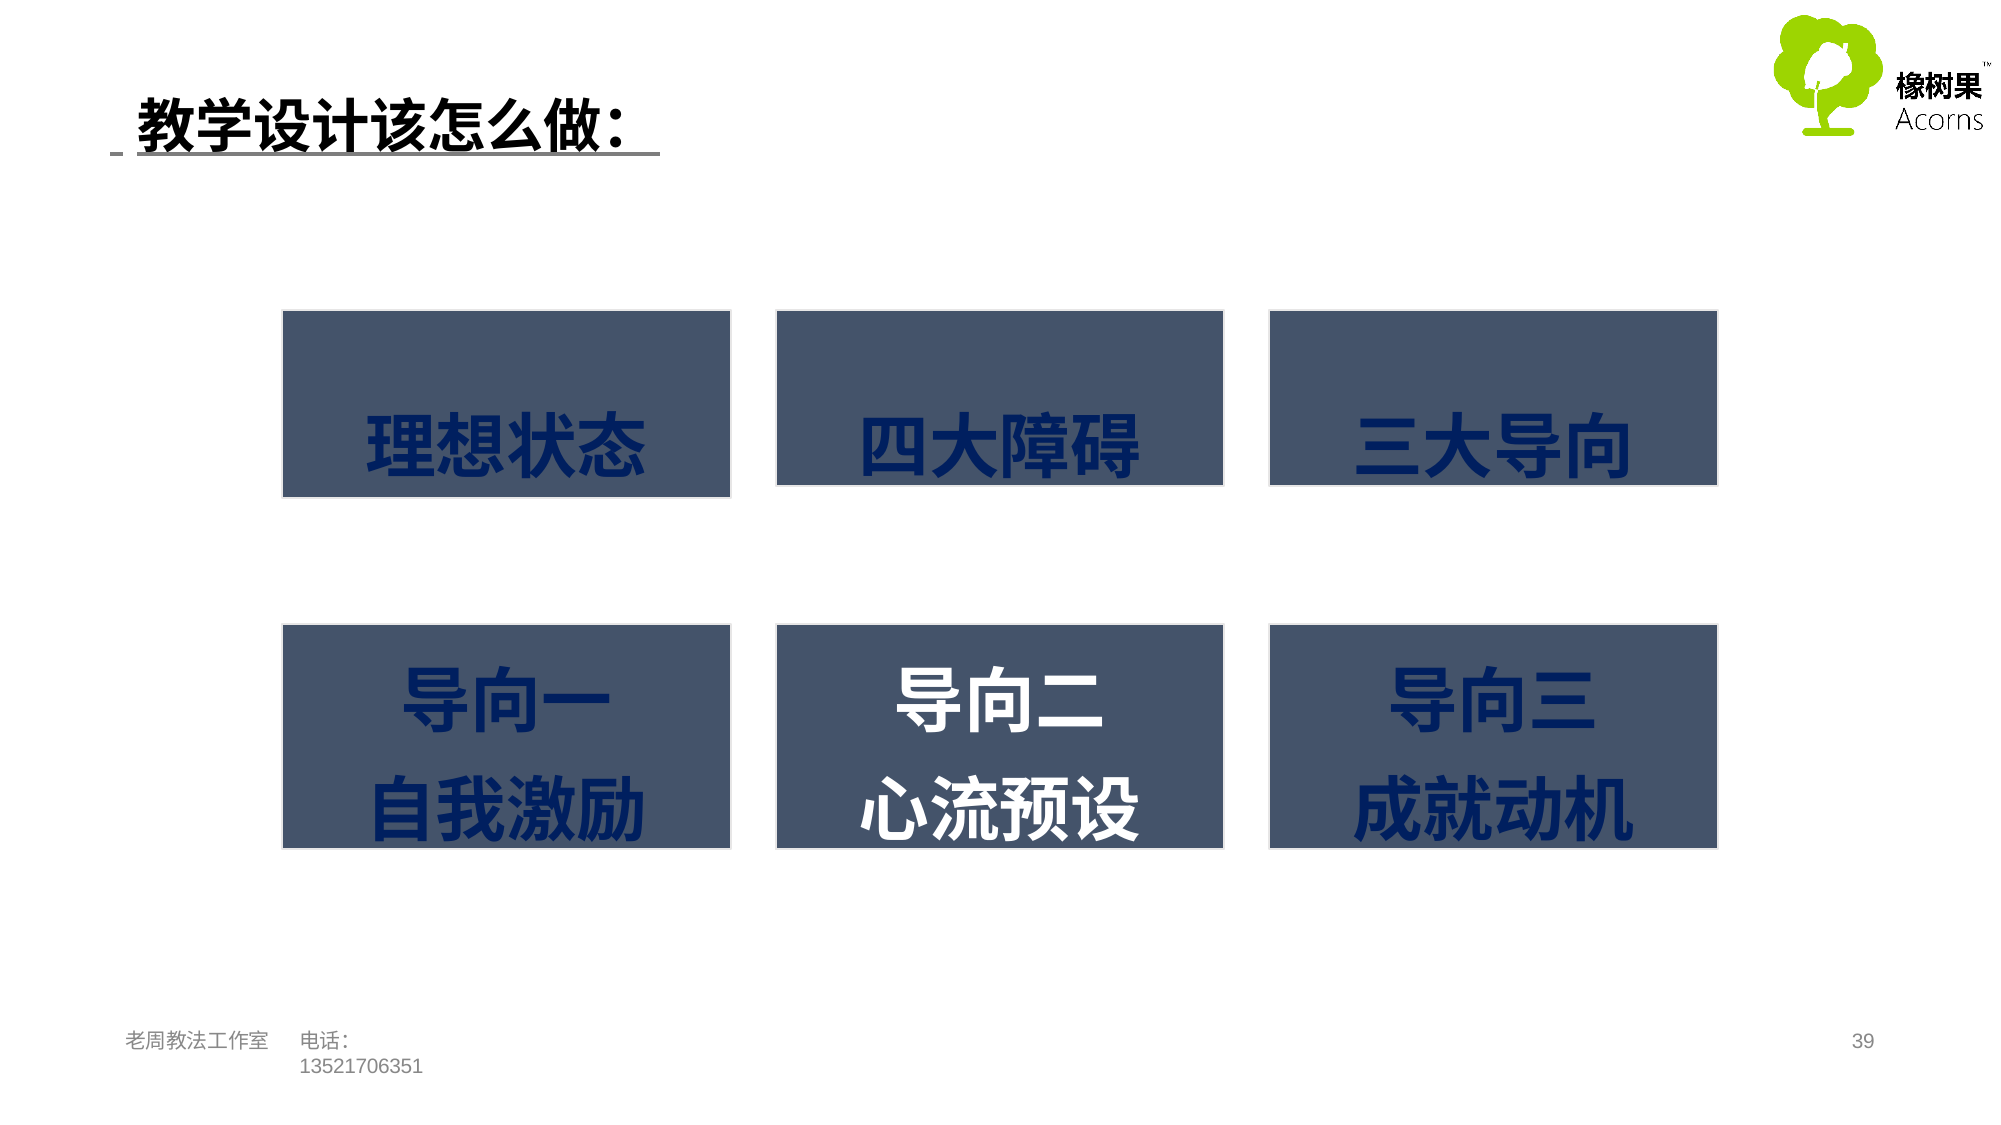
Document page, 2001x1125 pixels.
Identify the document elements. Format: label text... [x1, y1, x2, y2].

slide_number 老周教法工作室 [122, 1024, 273, 1125]
footer 电话：13521706351 [297, 1024, 491, 1125]
title 理想状态 [282, 309, 731, 498]
text_box 导向三 成就动机 [1269, 623, 1718, 850]
text_box 三大导向 [1269, 309, 1718, 487]
picture [1773, 15, 1992, 136]
text_box 教学设计该怎么做： [107, 87, 1892, 160]
slide_number 27 [1847, 1027, 1880, 1125]
text_box 导向二 心流预设 [775, 623, 1225, 850]
text_box 四大障碍 [775, 309, 1225, 487]
text_box 导向一 自我激励 [282, 623, 731, 850]
